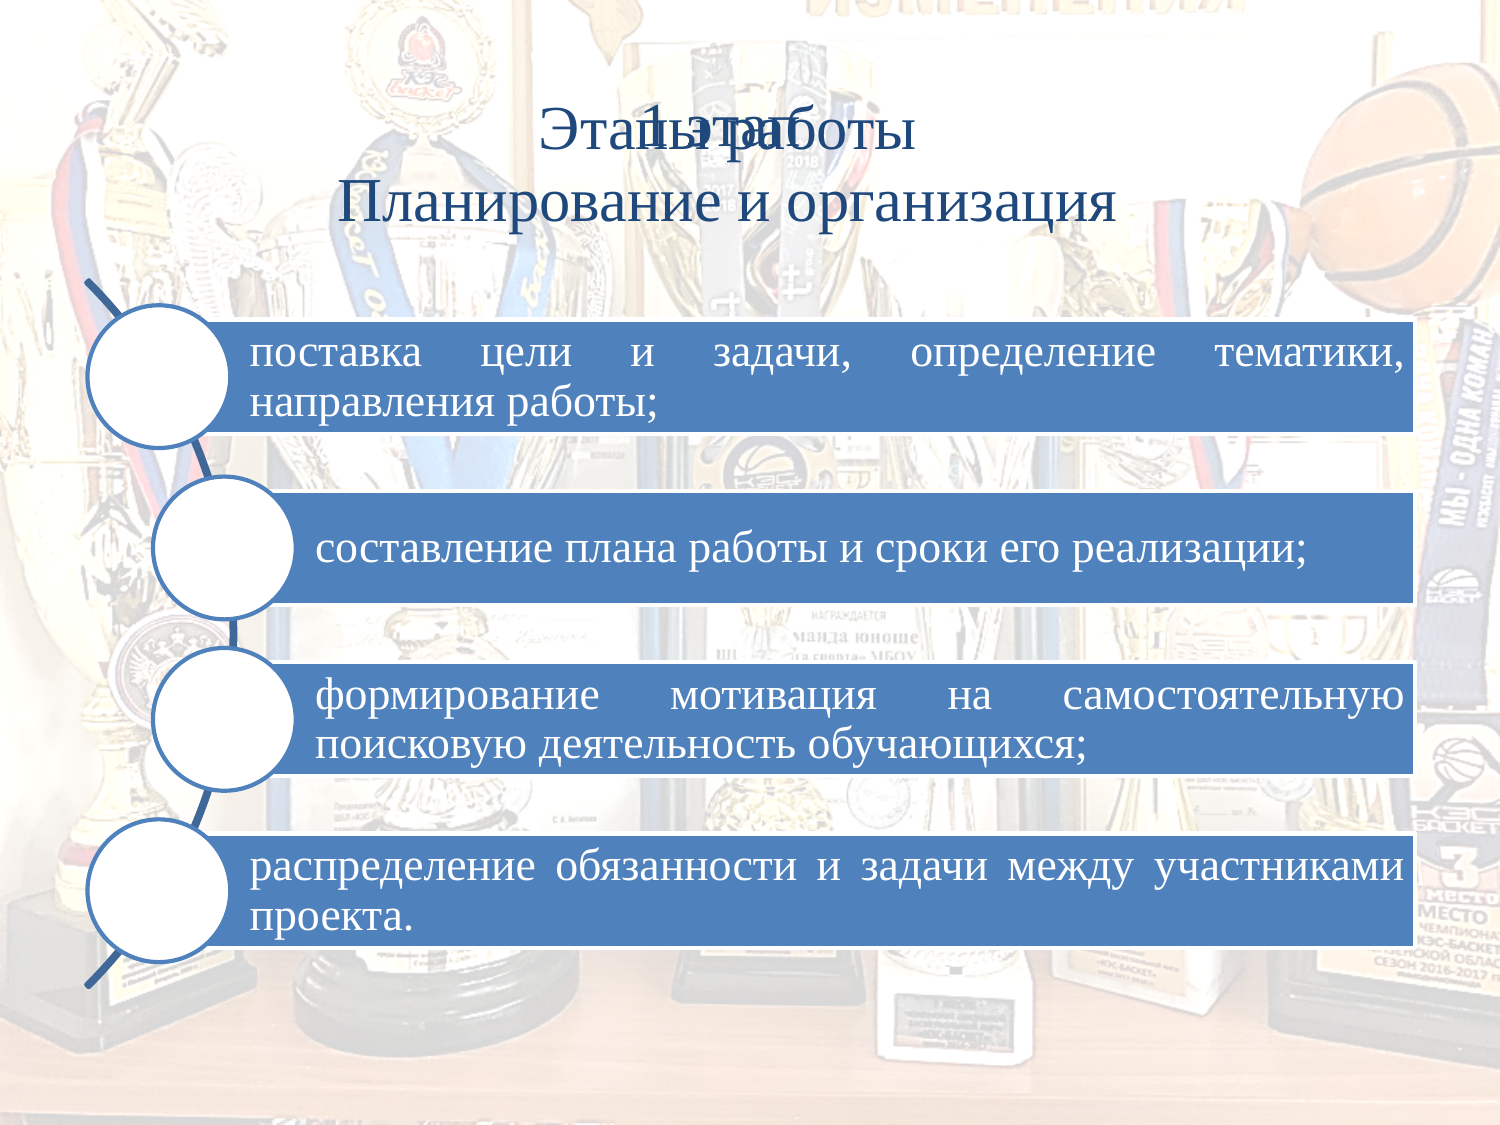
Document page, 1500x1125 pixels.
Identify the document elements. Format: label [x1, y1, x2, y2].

picture [0, 0, 1500, 1125]
list [74, 262, 1426, 1006]
